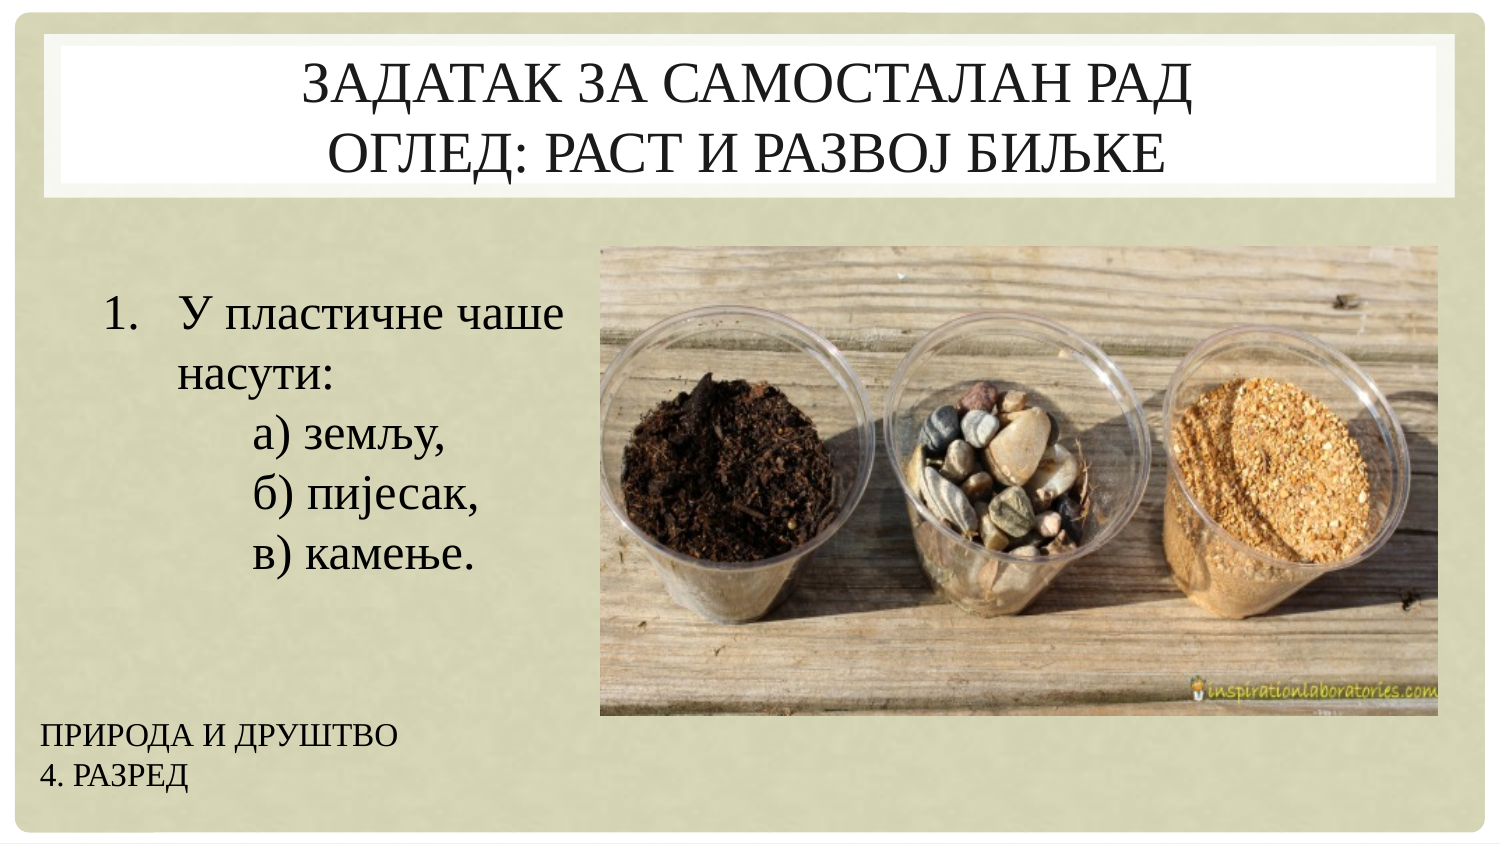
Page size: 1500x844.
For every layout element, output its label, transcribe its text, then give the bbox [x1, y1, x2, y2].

text_box ПРИРОДА И ДРУШТВО 4. РАЗРЕД [24, 705, 425, 800]
text_box У пластичне чаше насути: а) земљу, б) пијесак, в) камење. [87, 271, 599, 647]
title Задатак за самосталан рад Оглед: раст и развој биљке [69, 50, 1425, 179]
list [599, 246, 1438, 716]
